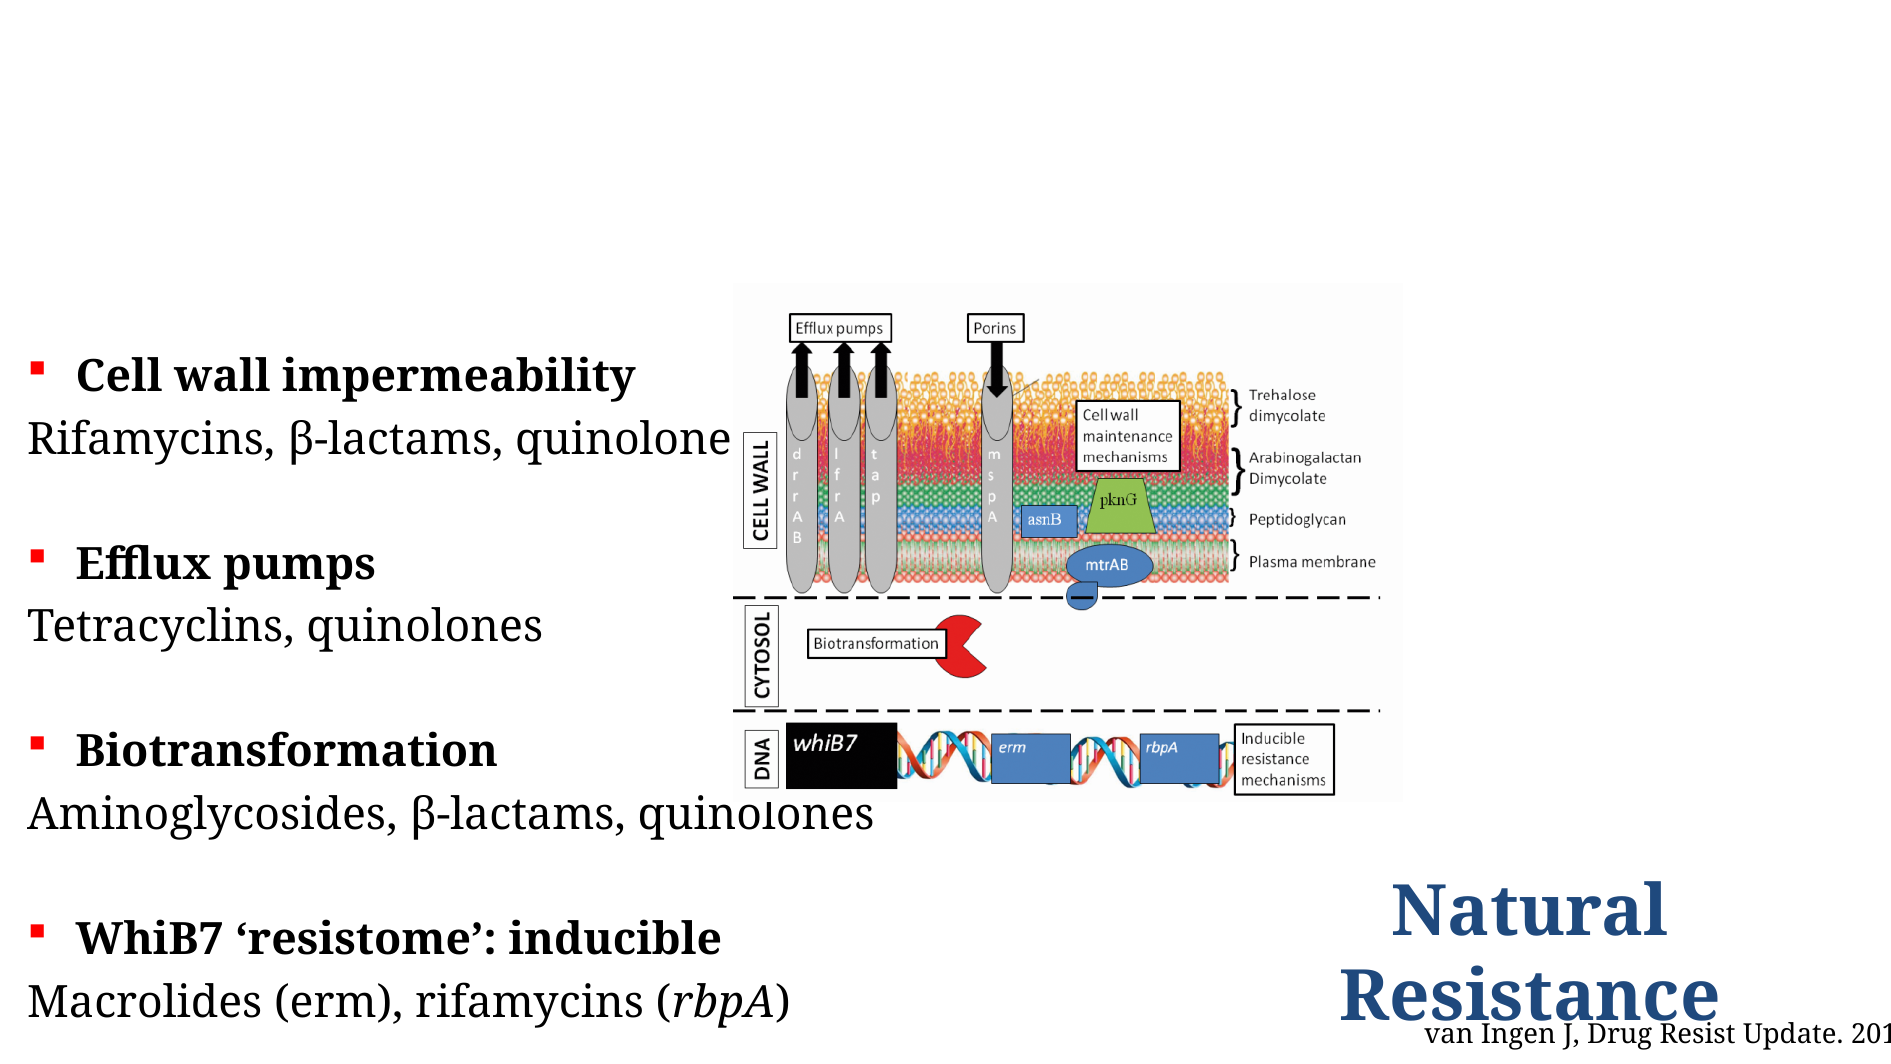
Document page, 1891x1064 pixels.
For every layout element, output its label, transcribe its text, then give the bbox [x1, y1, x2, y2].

picture [733, 283, 1403, 802]
list Cell wall impermeability Rifamycins, β-lactams, quinolones Efflux pumps Tetracyclins, quinolones Biotransformation Aminoglycosides, β-lactams, quinolones WhiB7 ‘resistome’: inducible Macrolides (erm), rifamycins (rbpA) [11, 339, 1289, 1042]
text_box van Ingen J, Drug Resist Update. 2012 [1409, 1008, 1891, 1057]
title Natural Resistance [1289, 857, 1843, 916]
